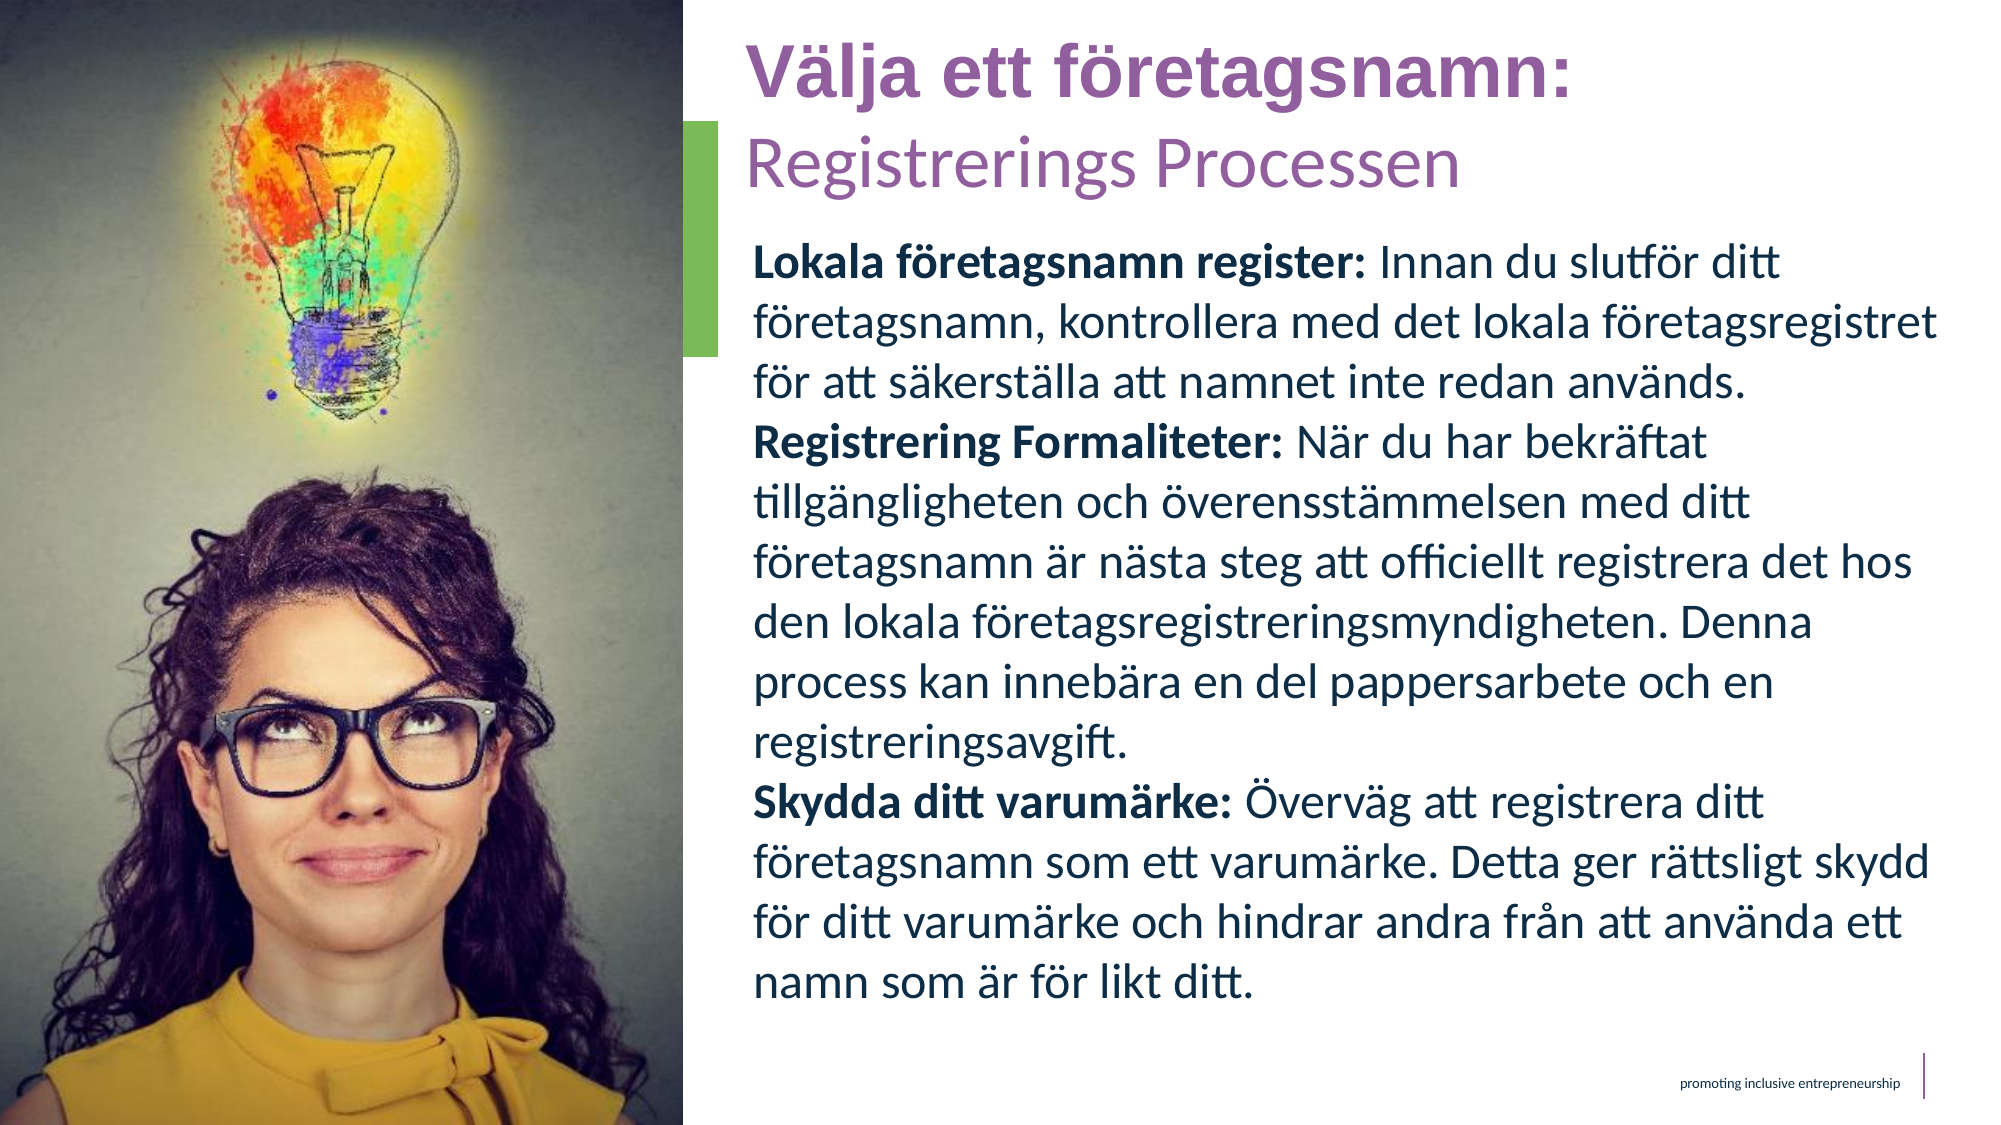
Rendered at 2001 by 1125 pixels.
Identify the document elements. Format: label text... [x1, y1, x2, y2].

picture [0, 0, 684, 1125]
list Välja ett företagsnamn: Registrerings Processen [730, 15, 2000, 155]
list Lokala företagsnamn register: Innan du slutför ditt företagsnamn, kontrollera med det lokala företagsregistret för att säkerställa att namnet inte redan används. Registrering Formaliteter: När du har bekräftat tillgängligheten och överensstämmelsen med ditt företagsnamn är nästa steg att officiellt registrera det hos den lokala företagsregistreringsmyndigheten. Denna process kan innebära en del pappersarbete och en registreringsavgift. Skydda ditt varumärke: Överväg att registrera ditt företagsnamn som ett varumärke. Detta ger rättsligt skydd för ditt varumärke och hindrar andra från att använda ett namn som är för likt ditt. [738, 221, 1969, 1019]
